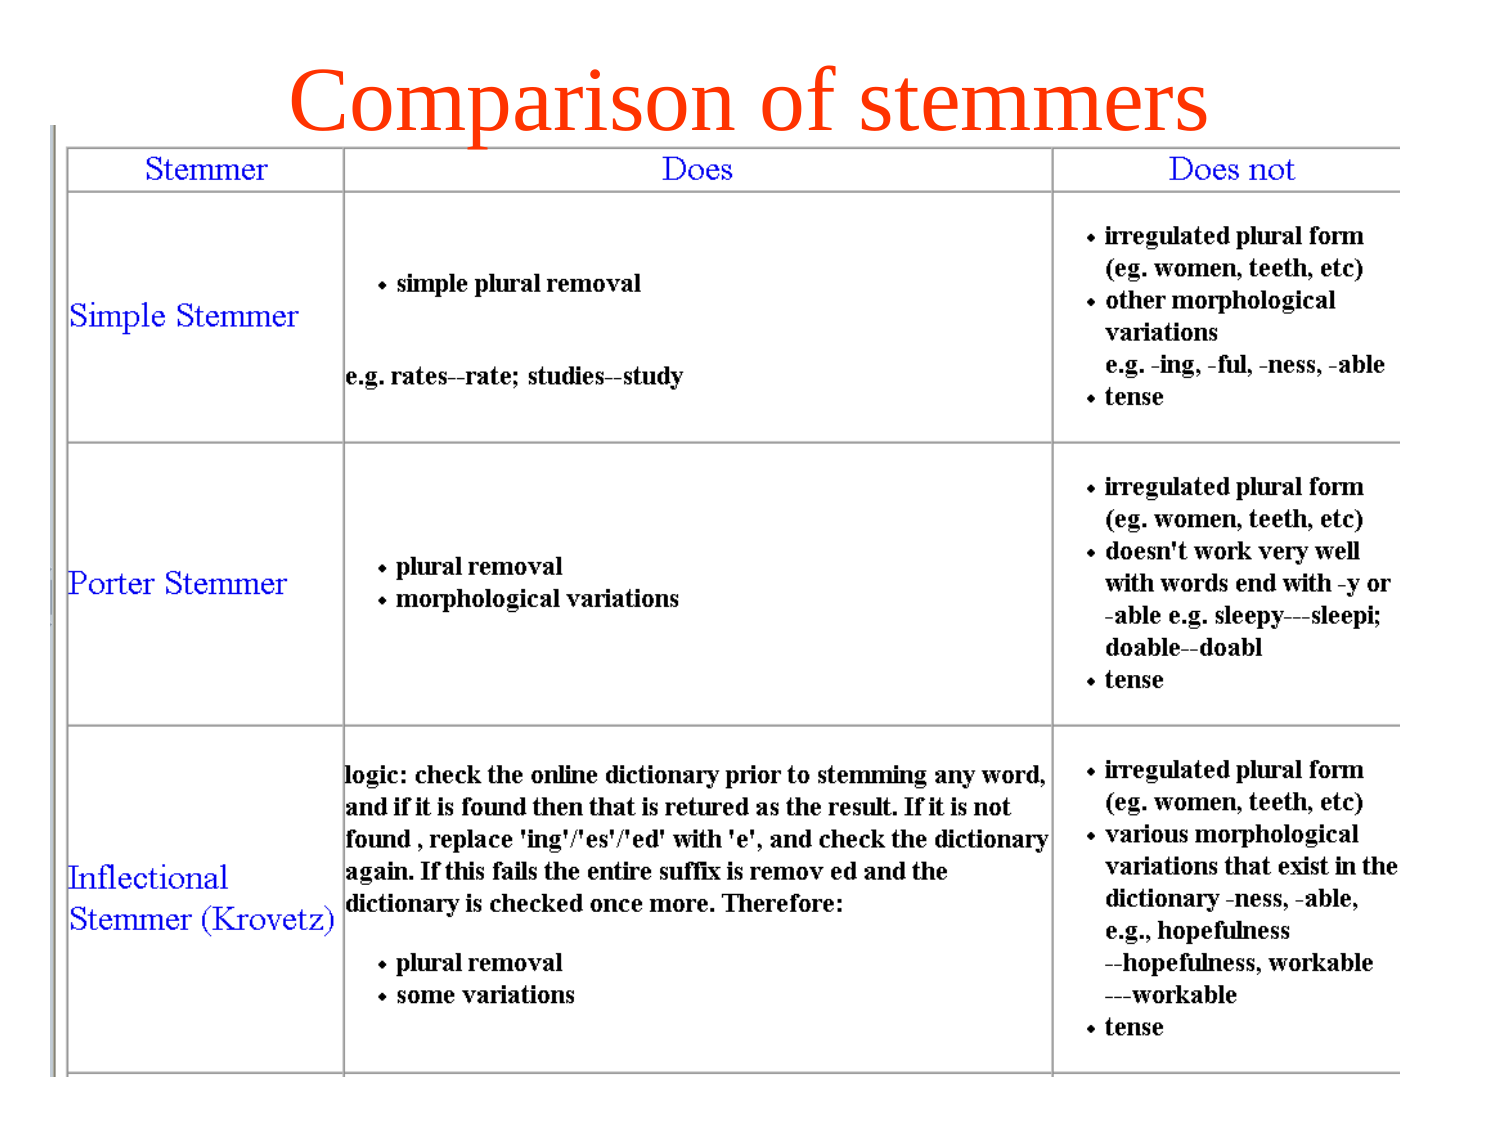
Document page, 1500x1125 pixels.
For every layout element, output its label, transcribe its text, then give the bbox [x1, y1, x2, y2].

picture [49, 124, 1401, 1077]
title Comparison of stemmers [112, 0, 1388, 123]
